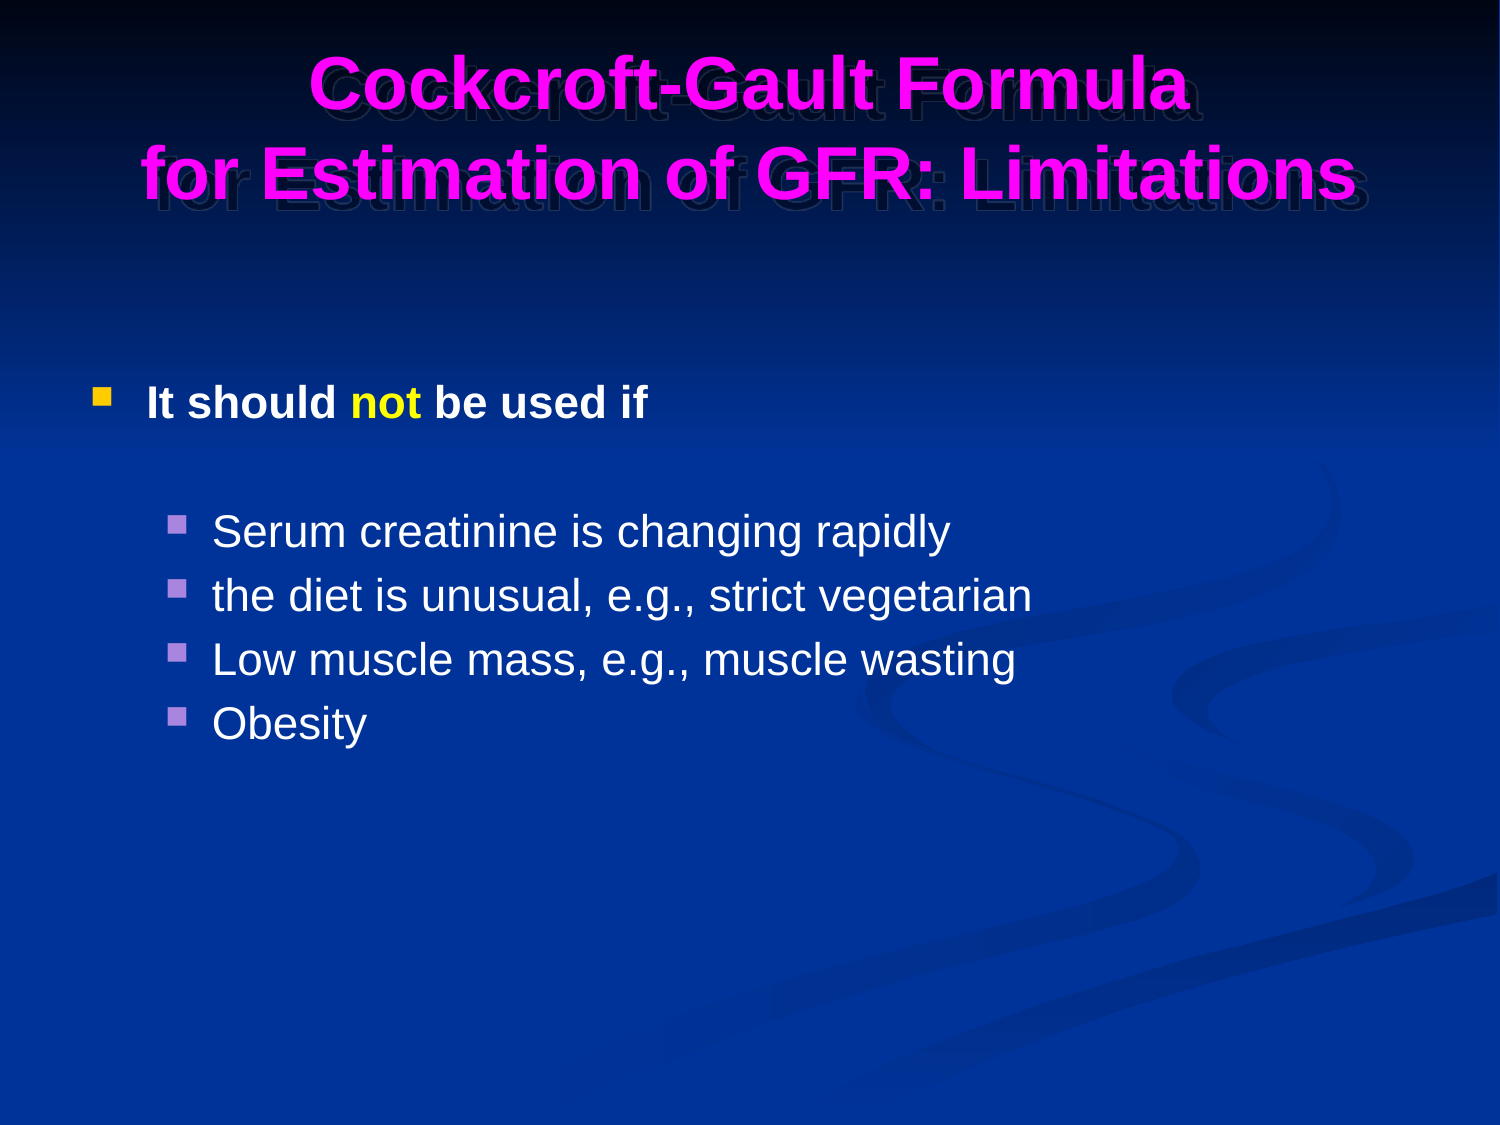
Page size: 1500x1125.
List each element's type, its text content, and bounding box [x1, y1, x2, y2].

title Cockcroft-Gault Formula for Estimation of GFR: Limitations [112, 30, 1388, 219]
list It should not be used if Serum creatinine is changing rapidly the diet is unusual, e.g., strict vegetarian Low muscle mass, e.g., muscle wasting Obesity [74, 365, 1426, 887]
